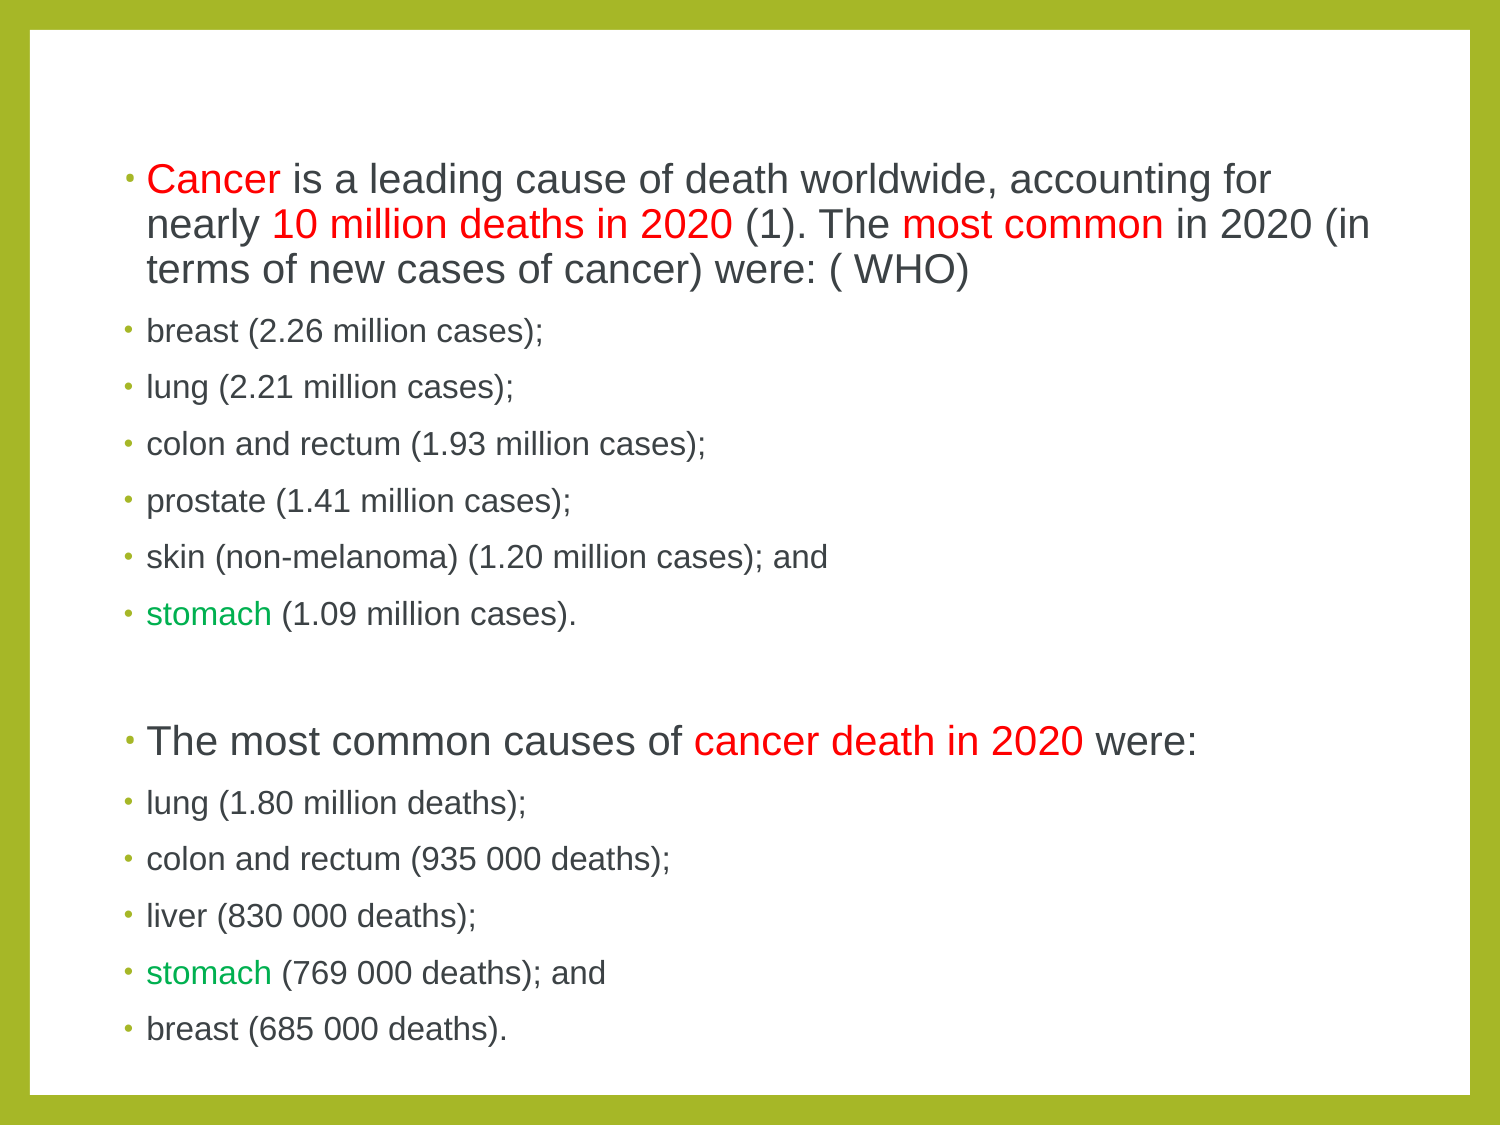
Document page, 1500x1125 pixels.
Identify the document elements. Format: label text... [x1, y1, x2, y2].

list Cancer is a leading cause of death worldwide, accounting for nearly 10 million deaths in 2020 (1). The most common in 2020 (in terms of new cases of cancer) were: ( WHO) breast (2.26 million cases); lung (2.21 million cases); colon and rectum (1.93 million cases); prostate (1.41 million cases); skin (non-melanoma) (1.20 million cases); and stomach (1.09 million cases). The most common causes of cancer death in 2020 were: lung (1.80 million deaths); colon and rectum (935 000 deaths); liver (830 000 deaths); stomach (769 000 deaths); and breast (685 000 deaths). [103, 149, 1397, 1125]
